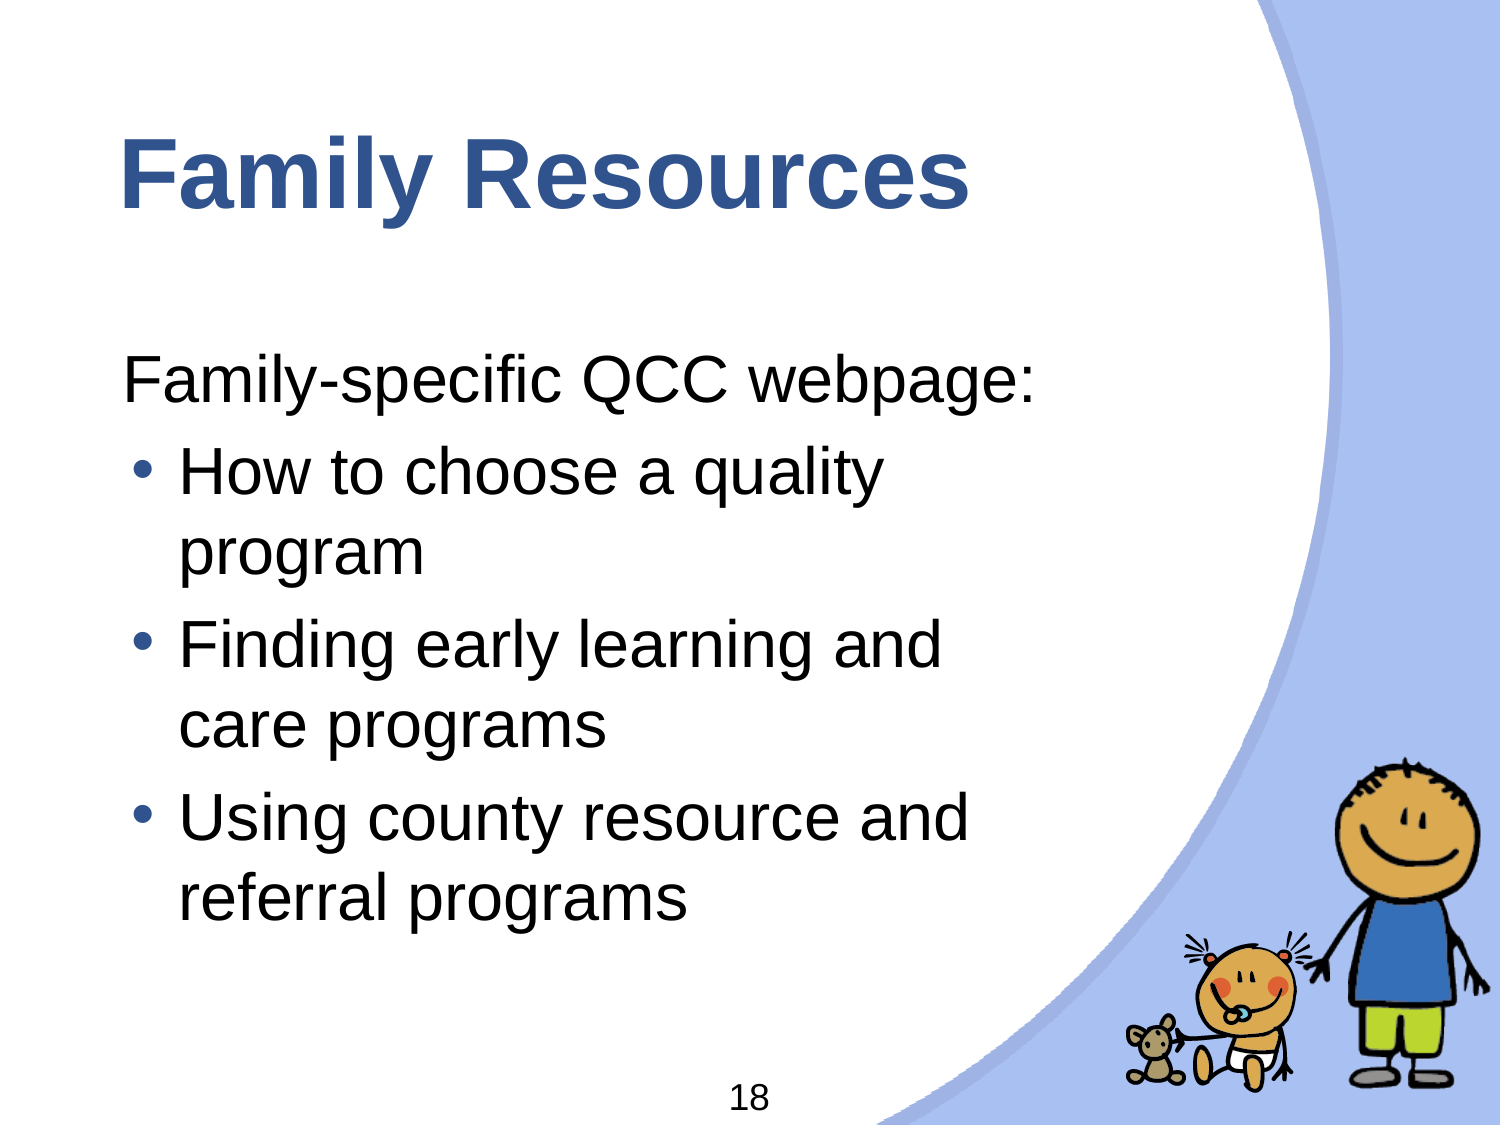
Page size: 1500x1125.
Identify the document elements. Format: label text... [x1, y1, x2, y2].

picture [0, 0, 1500, 1125]
list Family-specific QCC webpage: How to choose a quality program Finding early learning and care programs Using county resource and referral programs [107, 327, 1087, 987]
slide_number 18 [713, 1065, 787, 1125]
title Family Resources [103, 59, 1397, 278]
